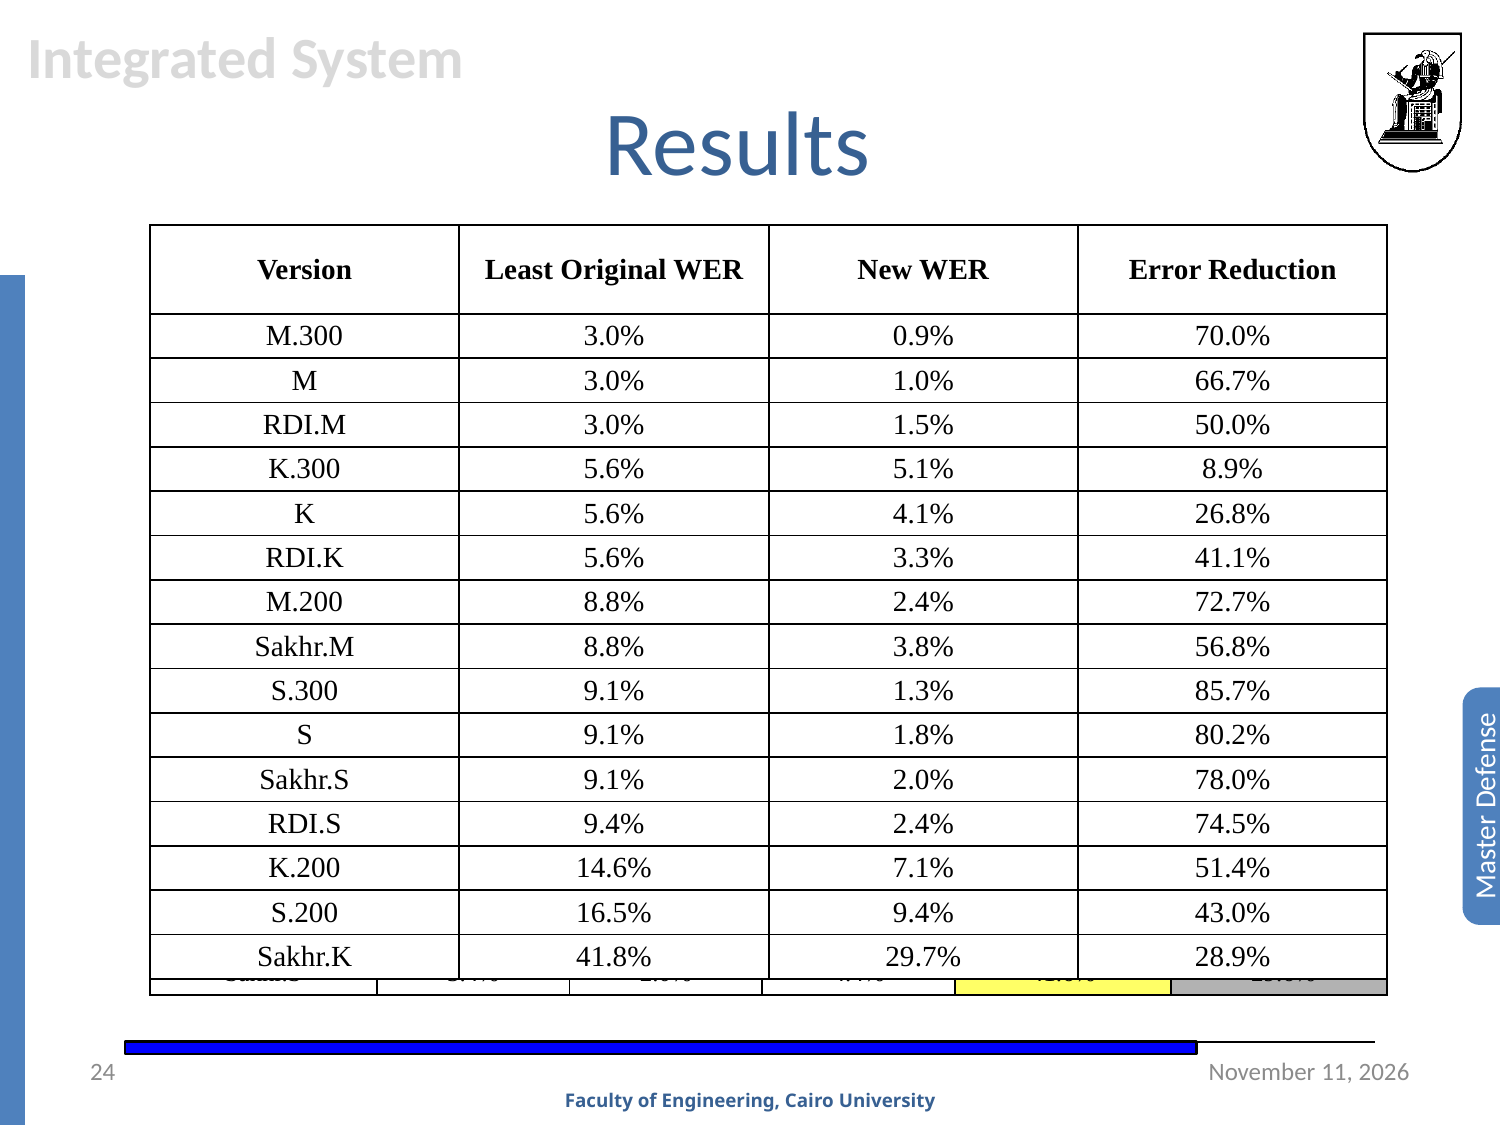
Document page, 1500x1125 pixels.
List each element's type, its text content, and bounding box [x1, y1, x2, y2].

table_cell M [151, 359, 458, 402]
table_cell 70.0% [1079, 315, 1386, 357]
table_cell 28.9% [1079, 935, 1386, 978]
table_cell 1.8% [770, 714, 1077, 756]
table_cell RDI.S [151, 802, 458, 845]
slide_number 24 [75, 1040, 425, 1100]
table_cell K [151, 492, 458, 535]
table_cell S [151, 714, 458, 756]
table_cell 3.4% [378, 980, 569, 994]
table_cell 8.9% [1079, 448, 1386, 490]
table_cell 43.0% [1079, 891, 1386, 934]
table_cell 1.3% [770, 669, 1077, 712]
table_cell 74.5% [1079, 802, 1386, 845]
table_cell 41.6% [956, 980, 1170, 994]
table_cell Sakhr.S [151, 980, 376, 994]
table_cell 80.2% [1079, 714, 1386, 756]
table_cell M.300 [151, 315, 458, 357]
table_cell 9.1% [460, 714, 768, 756]
table_cell 16.5% [460, 891, 768, 934]
table_cell 5.1% [770, 448, 1077, 490]
table_cell 29.7% [770, 935, 1077, 978]
table_cell 51.4% [1079, 847, 1386, 889]
table_cell 9.4% [770, 891, 1077, 934]
table_cell 2.0% [570, 980, 761, 994]
table_cell 8.8% [460, 581, 768, 623]
table_cell Sakhr.S [151, 758, 458, 801]
table_cell 8.8% [460, 625, 768, 668]
table_cell S.300 [151, 669, 458, 712]
table_cell 1.5% [770, 403, 1077, 446]
table_cell 3.3% [770, 536, 1077, 579]
table_cell 3.8% [770, 625, 1077, 668]
table_header Least Original WER [460, 226, 768, 313]
table_cell 3.0% [460, 315, 768, 357]
table_cell RDI.M [151, 403, 458, 446]
table_cell 3.0% [460, 403, 768, 446]
table_cell 85.7% [1079, 669, 1386, 712]
table_cell -29.6% [1172, 980, 1386, 994]
table_header Error Reduction [1079, 226, 1386, 313]
table_cell Sakhr.M [151, 625, 458, 668]
table_cell Sakhr.K [151, 935, 458, 978]
table_cell 56.8% [1079, 625, 1386, 668]
table_cell S.200 [151, 891, 458, 934]
table_cell 2.4% [770, 581, 1077, 623]
table_cell 2.0% [770, 758, 1077, 801]
table_cell 41.8% [460, 935, 768, 978]
table_cell 9.1% [460, 669, 768, 712]
table_cell 26.8% [1079, 492, 1386, 535]
table_cell RDI.K [151, 536, 458, 579]
table_cell M.200 [151, 581, 458, 623]
table_cell 78.0% [1079, 758, 1386, 801]
table_cell 50.0% [1079, 403, 1386, 446]
table_cell 3.0% [460, 359, 768, 402]
table_cell 5.6% [460, 448, 768, 490]
table_cell 0.9% [770, 315, 1077, 357]
table_cell 14.6% [460, 847, 768, 889]
table_cell 5.6% [460, 536, 768, 579]
table_cell 9.1% [460, 758, 768, 801]
table_header Version [151, 226, 458, 313]
table_cell 72.7% [1079, 581, 1386, 623]
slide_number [1074, 1040, 1425, 1100]
title Results [75, 45, 1400, 233]
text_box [124, 1041, 1376, 1055]
table_cell 7.1% [770, 847, 1077, 889]
table_cell 1.0% [770, 359, 1077, 402]
list Integrated System [12, 12, 575, 100]
table_cell 4.4% [763, 980, 954, 994]
table_cell 4.1% [770, 492, 1077, 535]
table_cell 9.4% [460, 802, 768, 845]
table_cell 41.1% [1079, 536, 1386, 579]
table_cell K.200 [151, 847, 458, 889]
table_header New WER [770, 226, 1077, 313]
table_cell 5.6% [460, 492, 768, 535]
table_cell 66.7% [1079, 359, 1386, 402]
table_cell K.300 [151, 448, 458, 490]
table_cell 2.4% [770, 802, 1077, 845]
